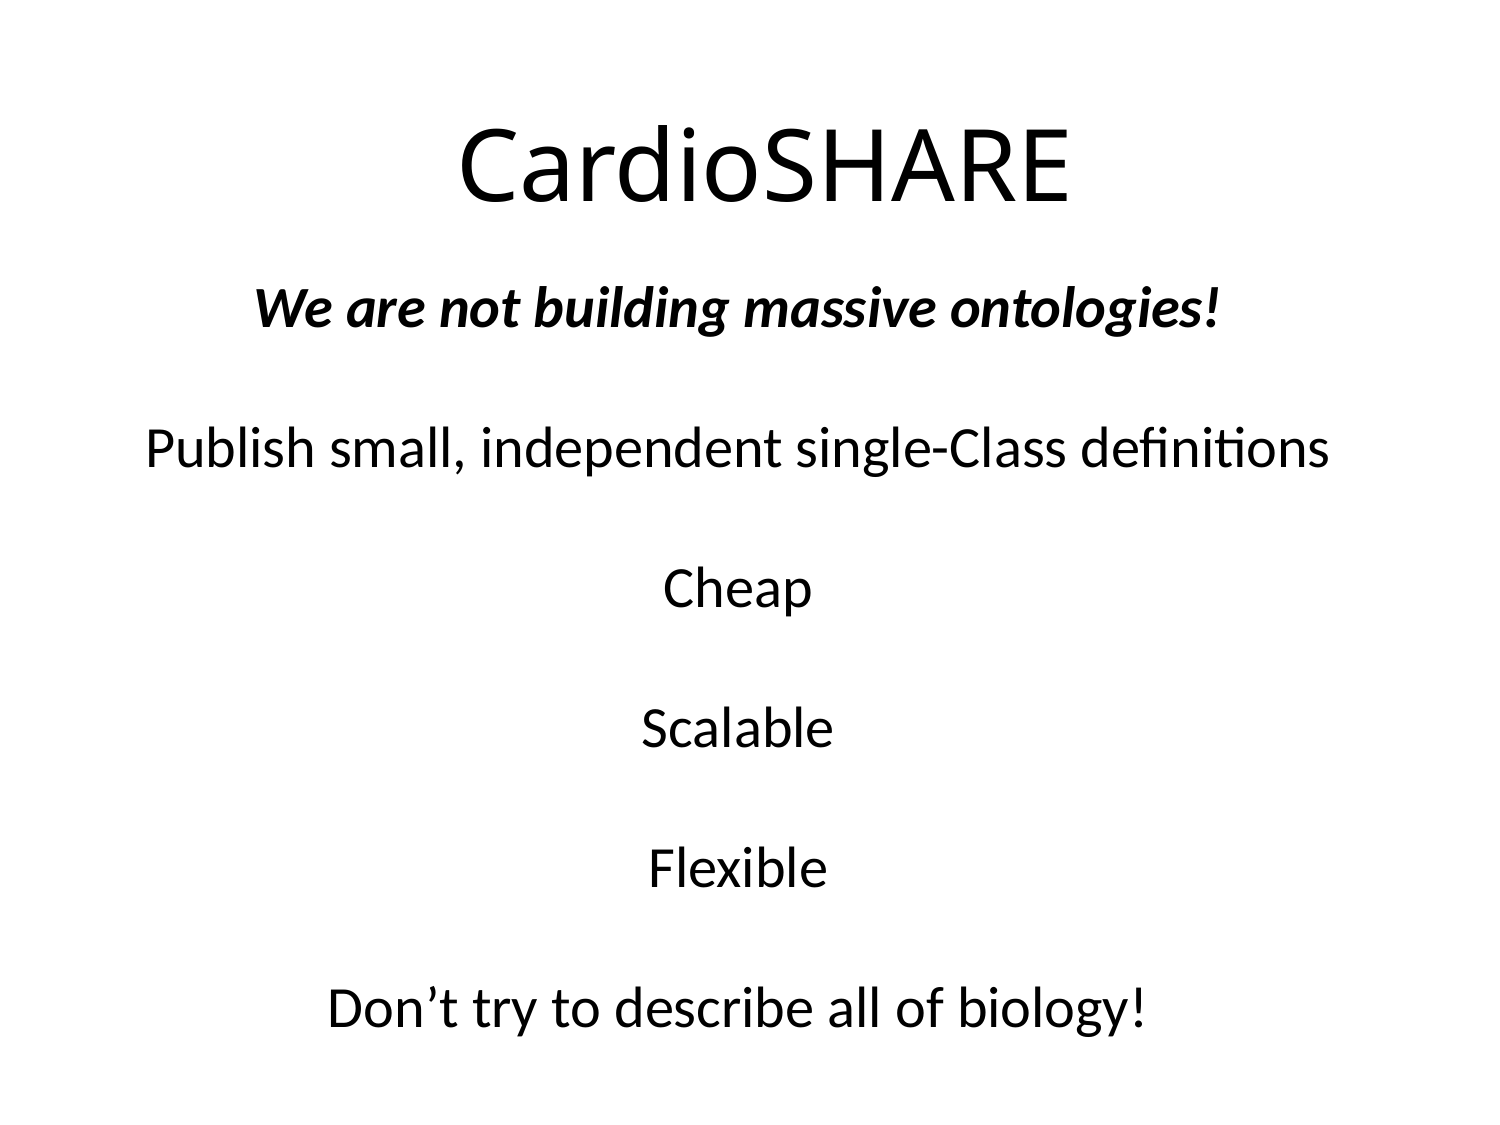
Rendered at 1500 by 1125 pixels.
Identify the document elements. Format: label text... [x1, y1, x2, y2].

text_box CardioSHARE [441, 93, 1089, 229]
text_box We are not building massive ontologies! Publish small, independent single-Class definitions Cheap Scalable Flexible Don’t try to describe all of biology! [117, 261, 1360, 1117]
